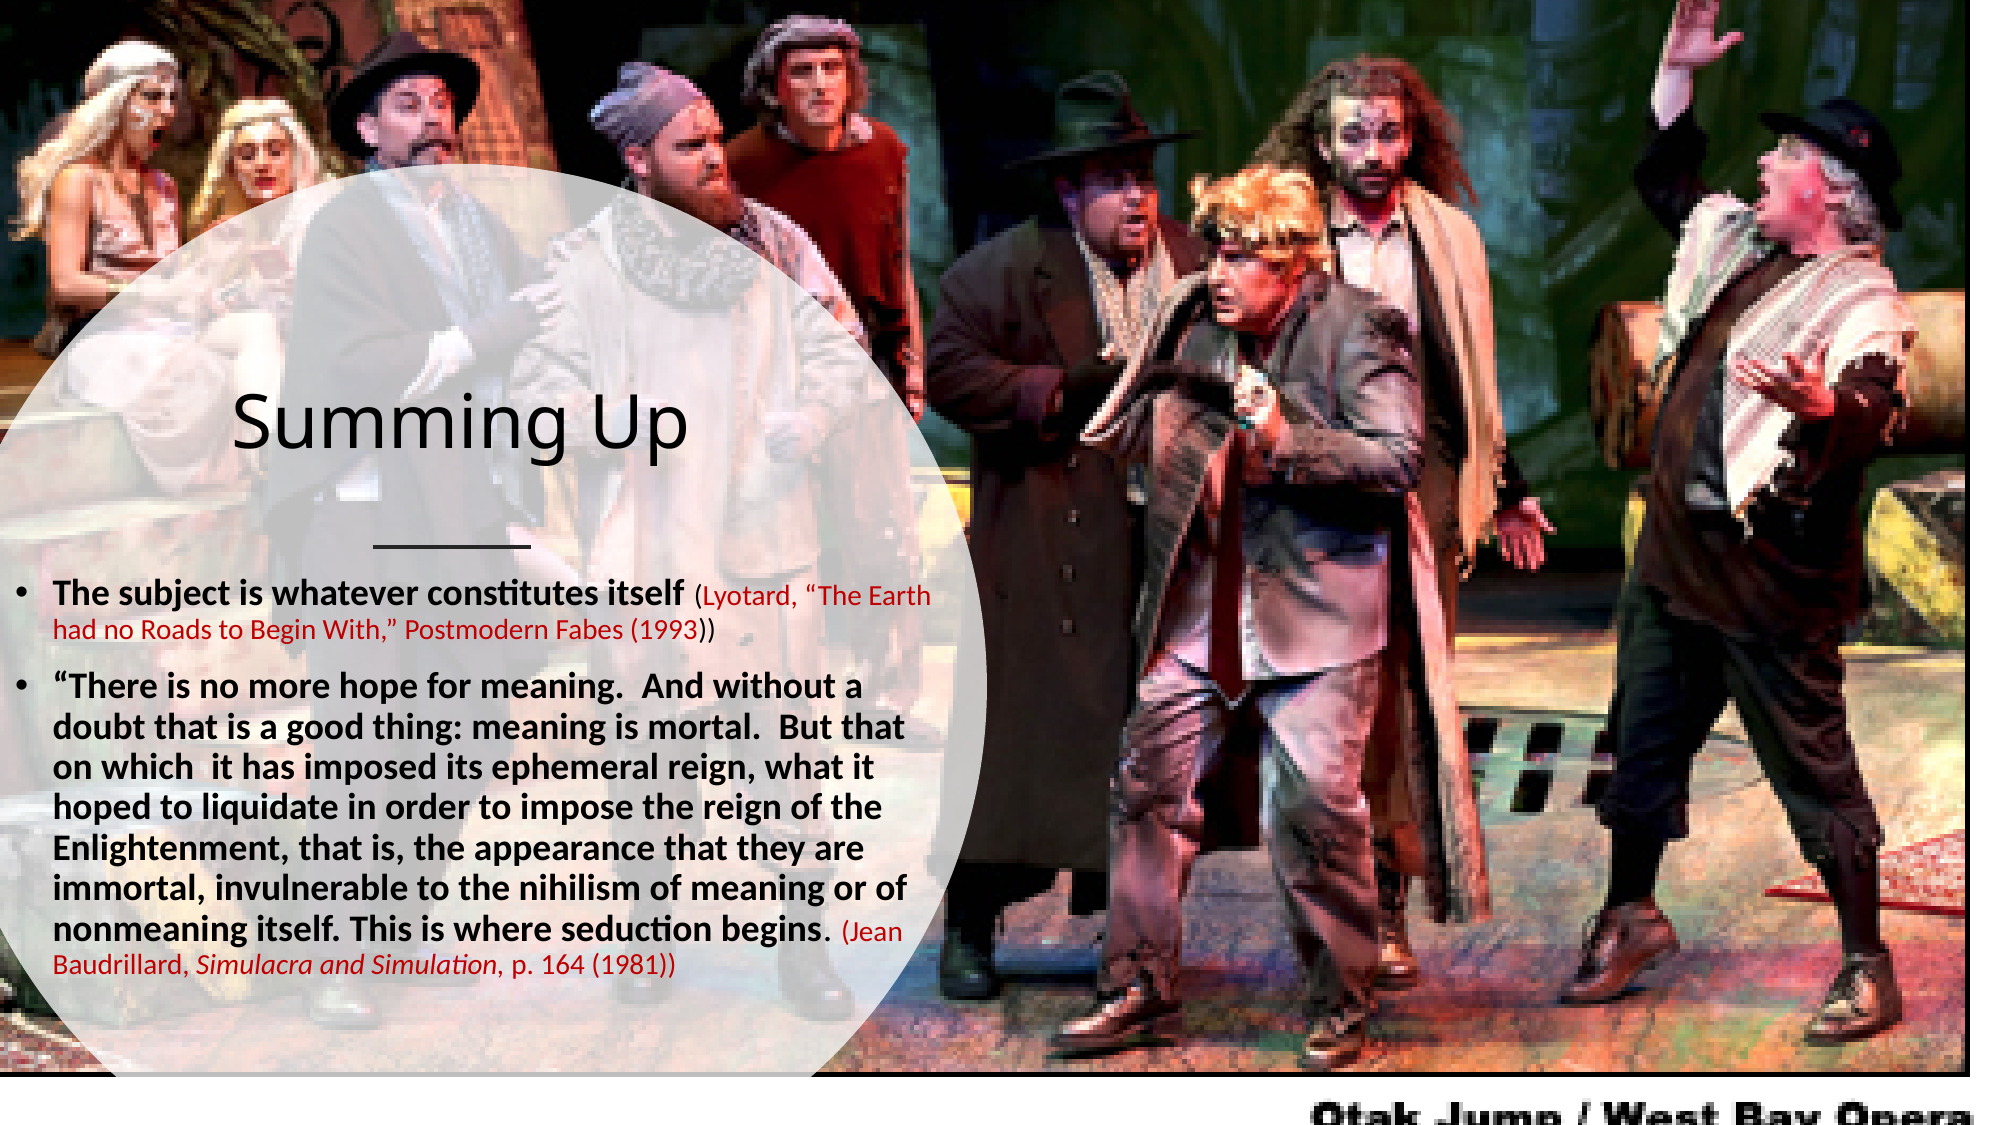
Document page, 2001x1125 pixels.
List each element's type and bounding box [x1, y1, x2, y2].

list [0, 0, 2000, 1125]
